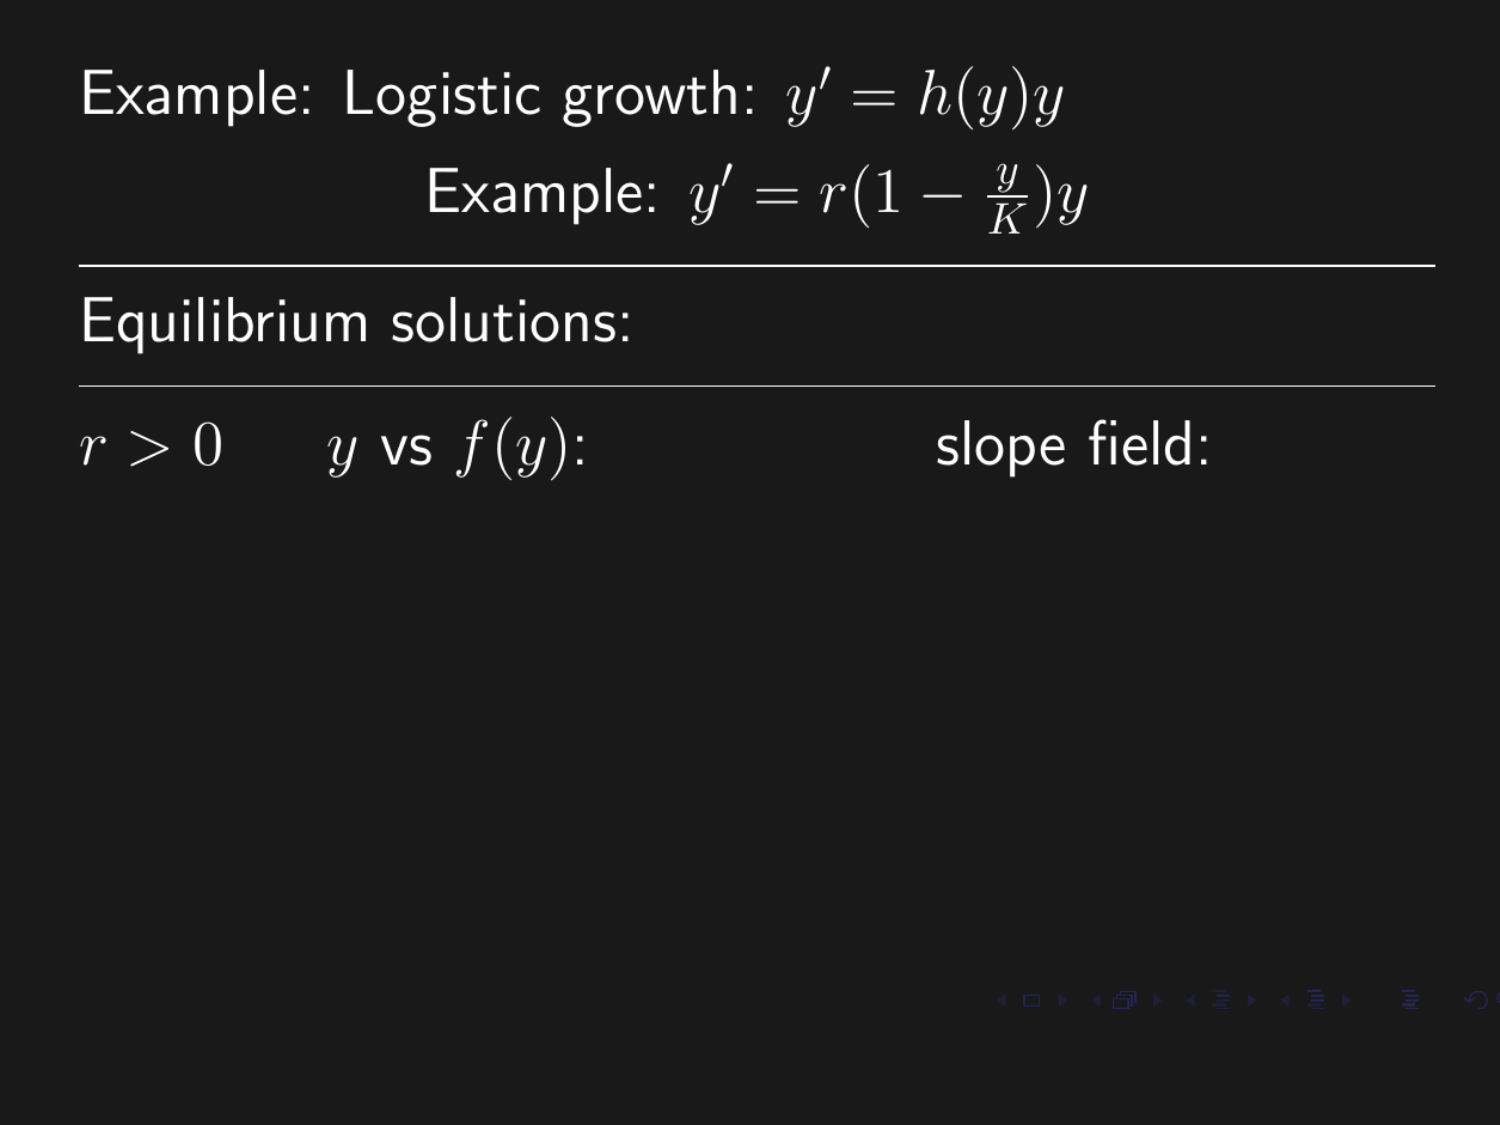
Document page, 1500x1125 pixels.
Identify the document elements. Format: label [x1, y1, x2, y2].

picture [0, 35, 1500, 1009]
